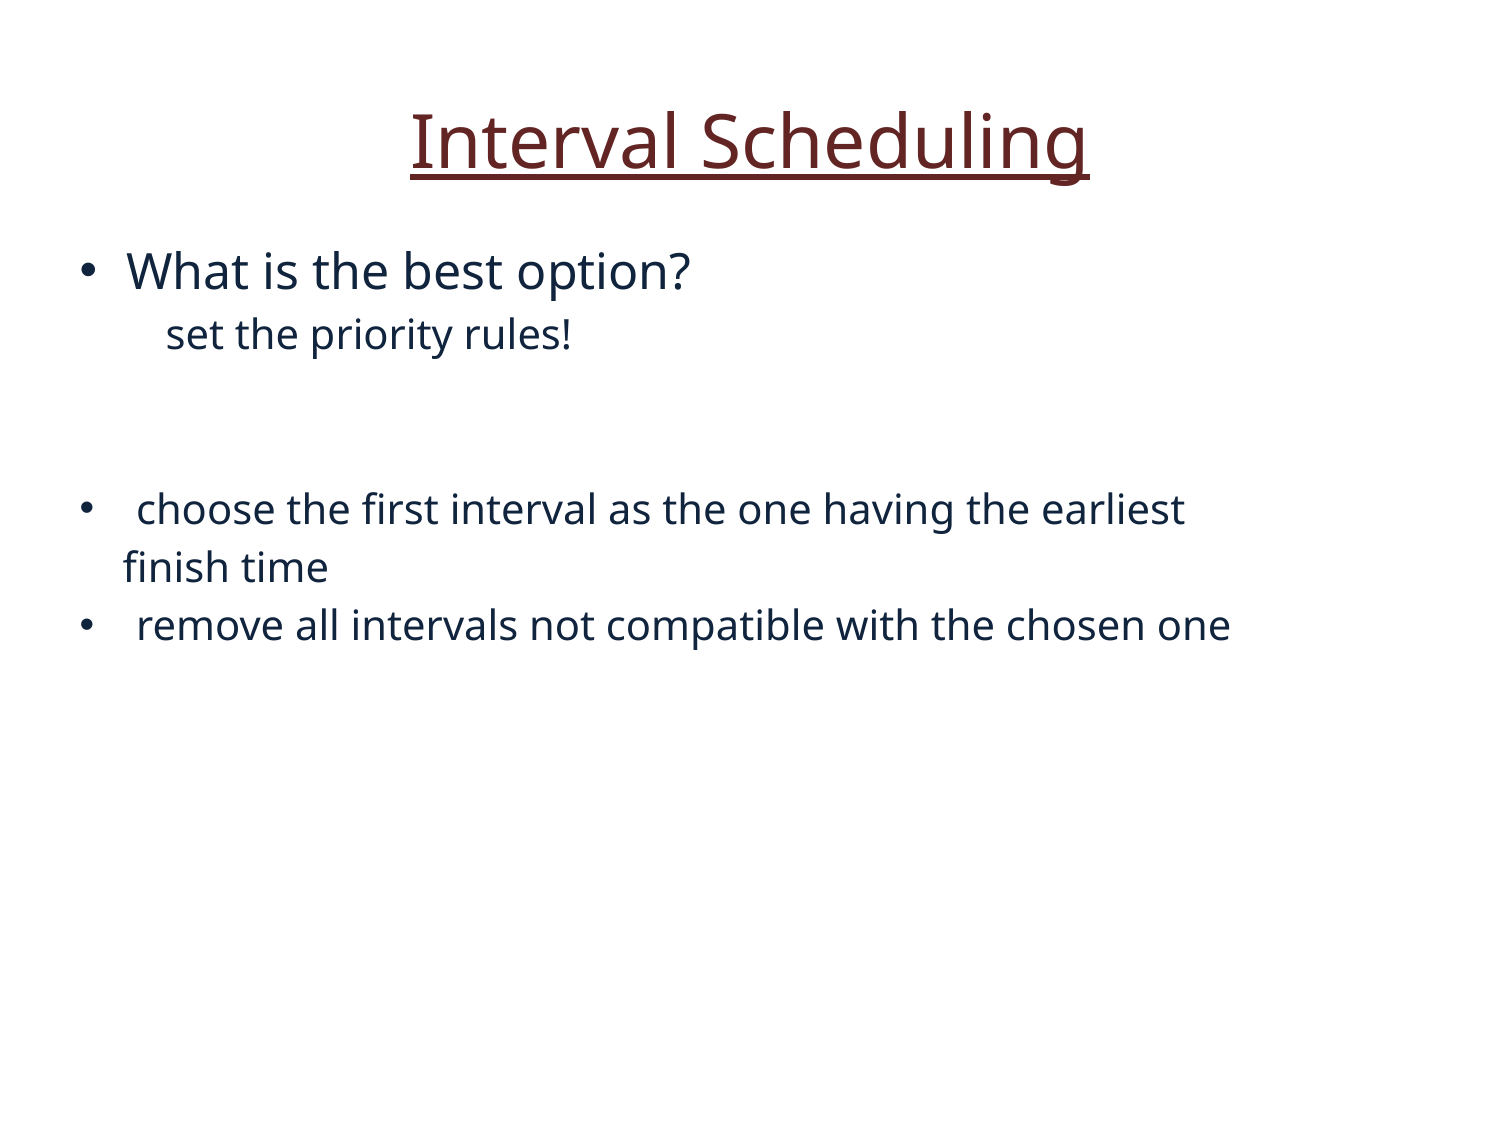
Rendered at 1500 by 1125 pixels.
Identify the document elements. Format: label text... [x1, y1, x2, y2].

text_box Interval Scheduling [74, 45, 1425, 233]
text_box What is the best option? set the priority rules! choose the first interval as the one having the earliest finish time remove all intervals not compatible with the chosen one [64, 231, 1412, 770]
text_box [76, 219, 1424, 1071]
